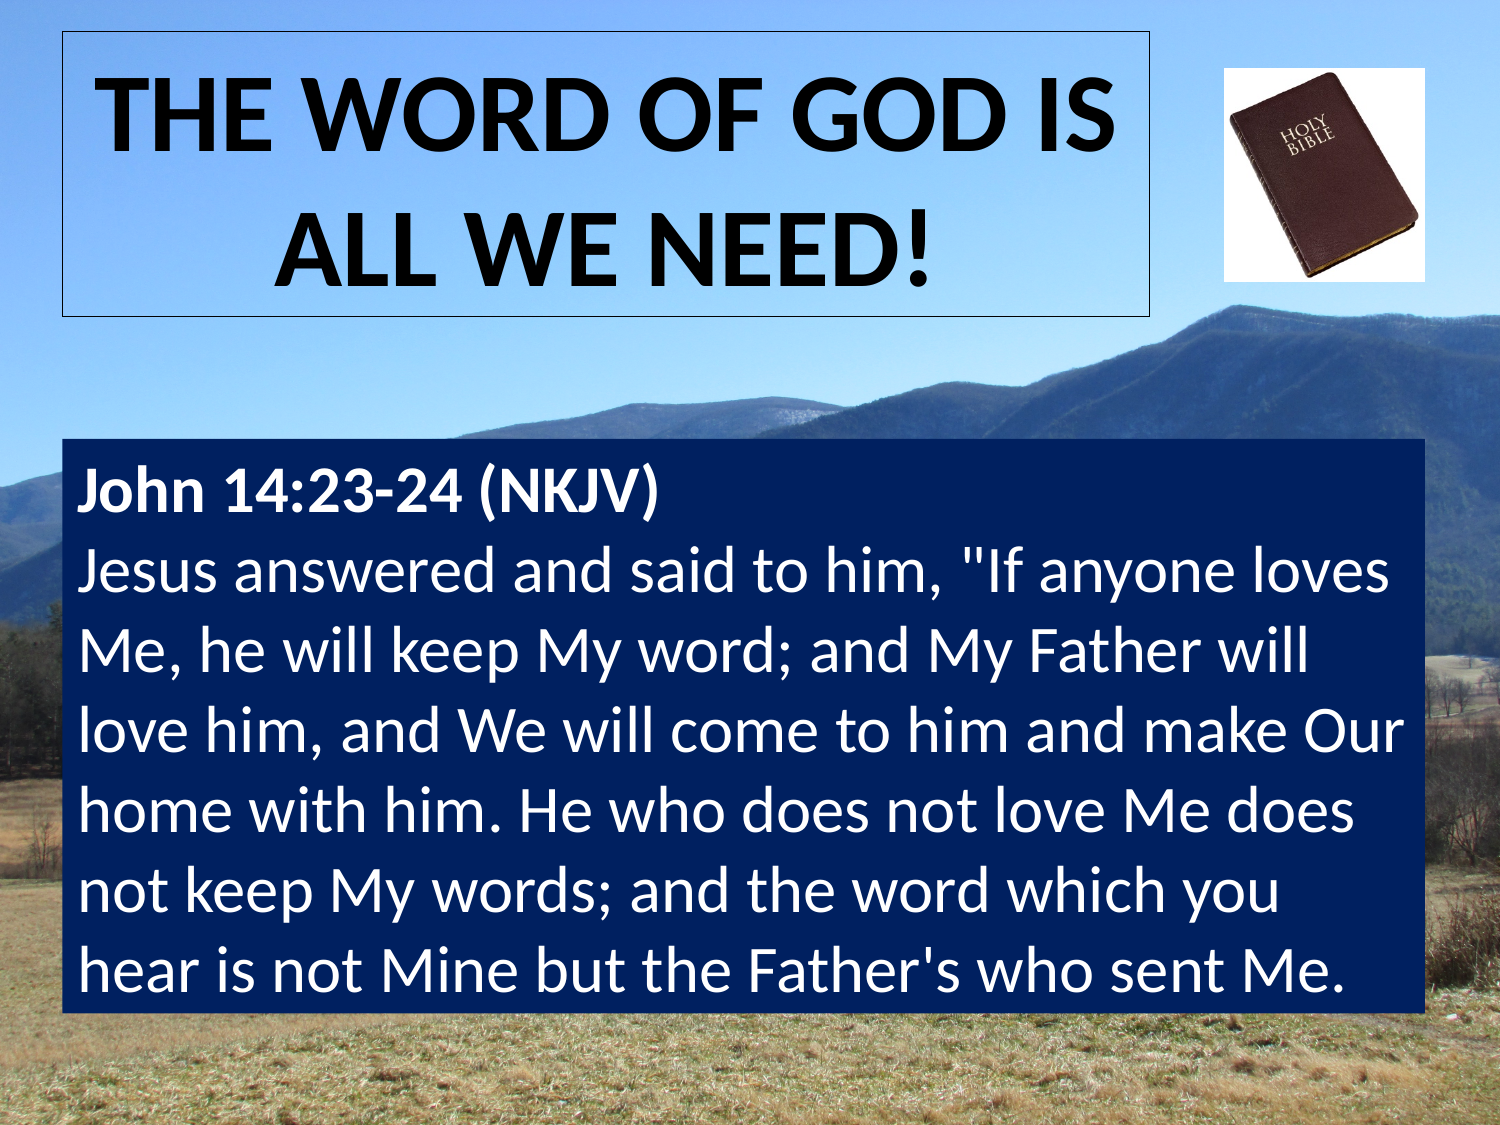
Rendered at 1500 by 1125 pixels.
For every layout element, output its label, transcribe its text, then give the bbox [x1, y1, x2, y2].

text_box John 14:23-24 (NKJV) Jesus answered and said to him, "If anyone loves Me, he will keep My word; and My Father will love him, and We will come to him and make Our home with him. He who does not love Me does not keep My words; and the word which you hear is not Mine but the Father's who sent Me. [62, 438, 1425, 1014]
text_box THE WORD OF GOD IS ALL WE NEED! [62, 31, 1150, 317]
picture [0, 0, 1500, 1125]
